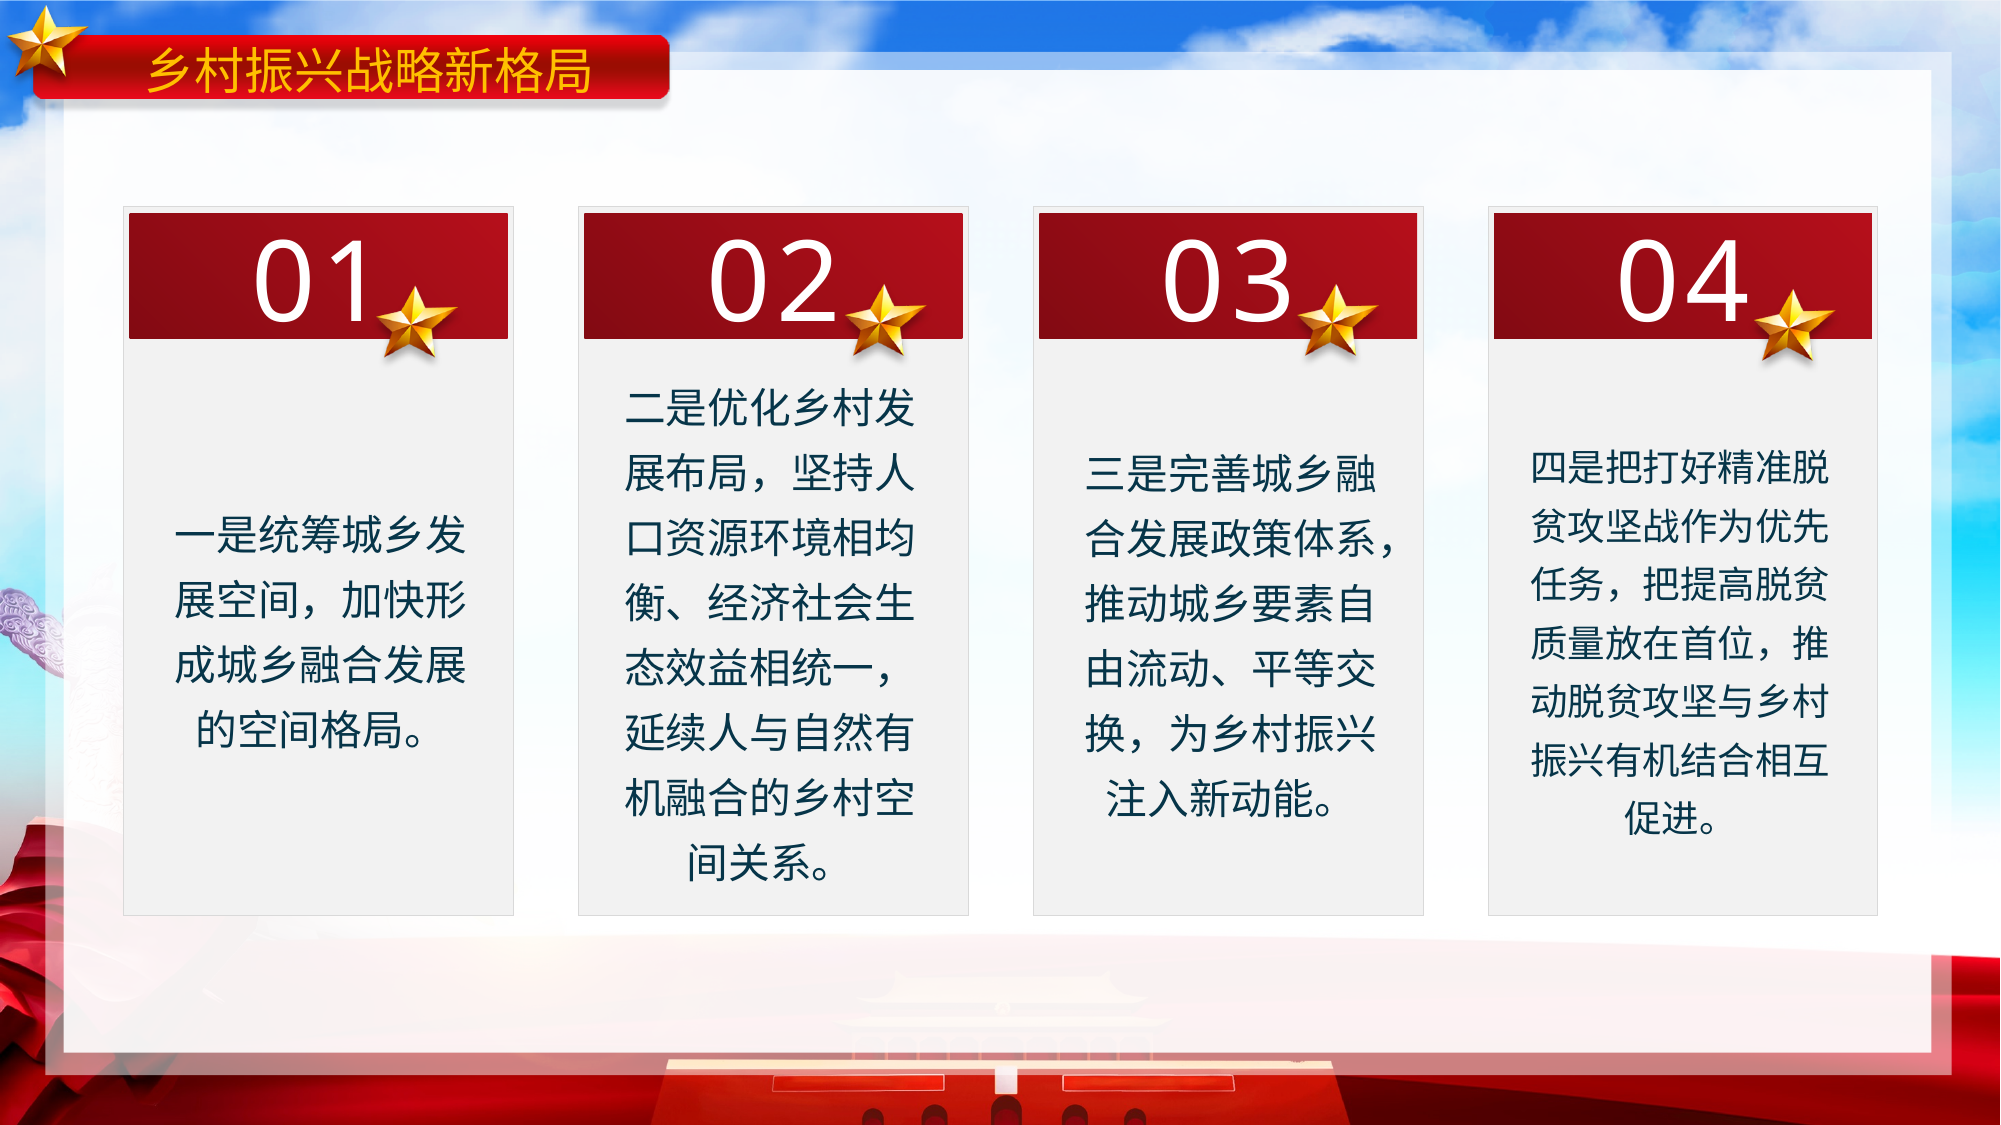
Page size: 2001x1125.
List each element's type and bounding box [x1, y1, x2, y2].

text_box [1033, 206, 1424, 916]
text_box [1488, 206, 1878, 916]
text_box [123, 206, 514, 916]
text_box [578, 206, 969, 916]
picture [0, 0, 2001, 1125]
text_box [0, 0, 695, 126]
